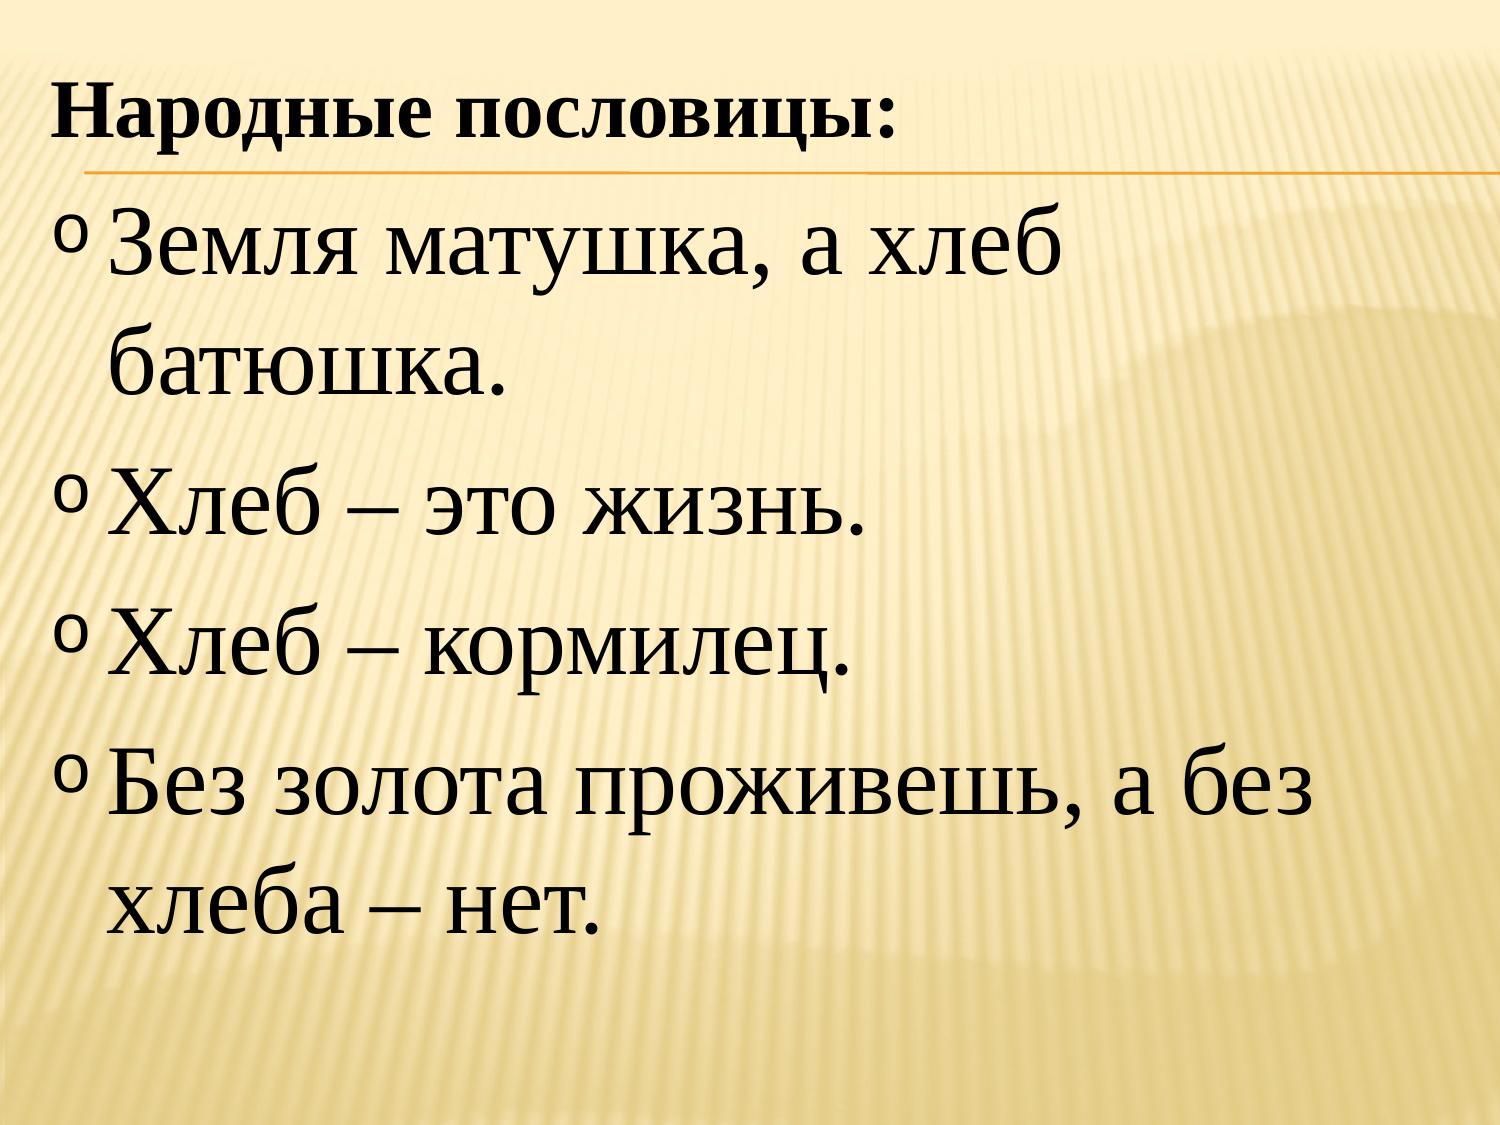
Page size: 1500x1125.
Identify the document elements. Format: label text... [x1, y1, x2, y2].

list Народные пословицы: Земля матушка, а хлеб батюшка. Хлеб – это жизнь. Хлеб – кормилец. Без золота проживешь, а без хлеба – нет. [35, 46, 1500, 1090]
